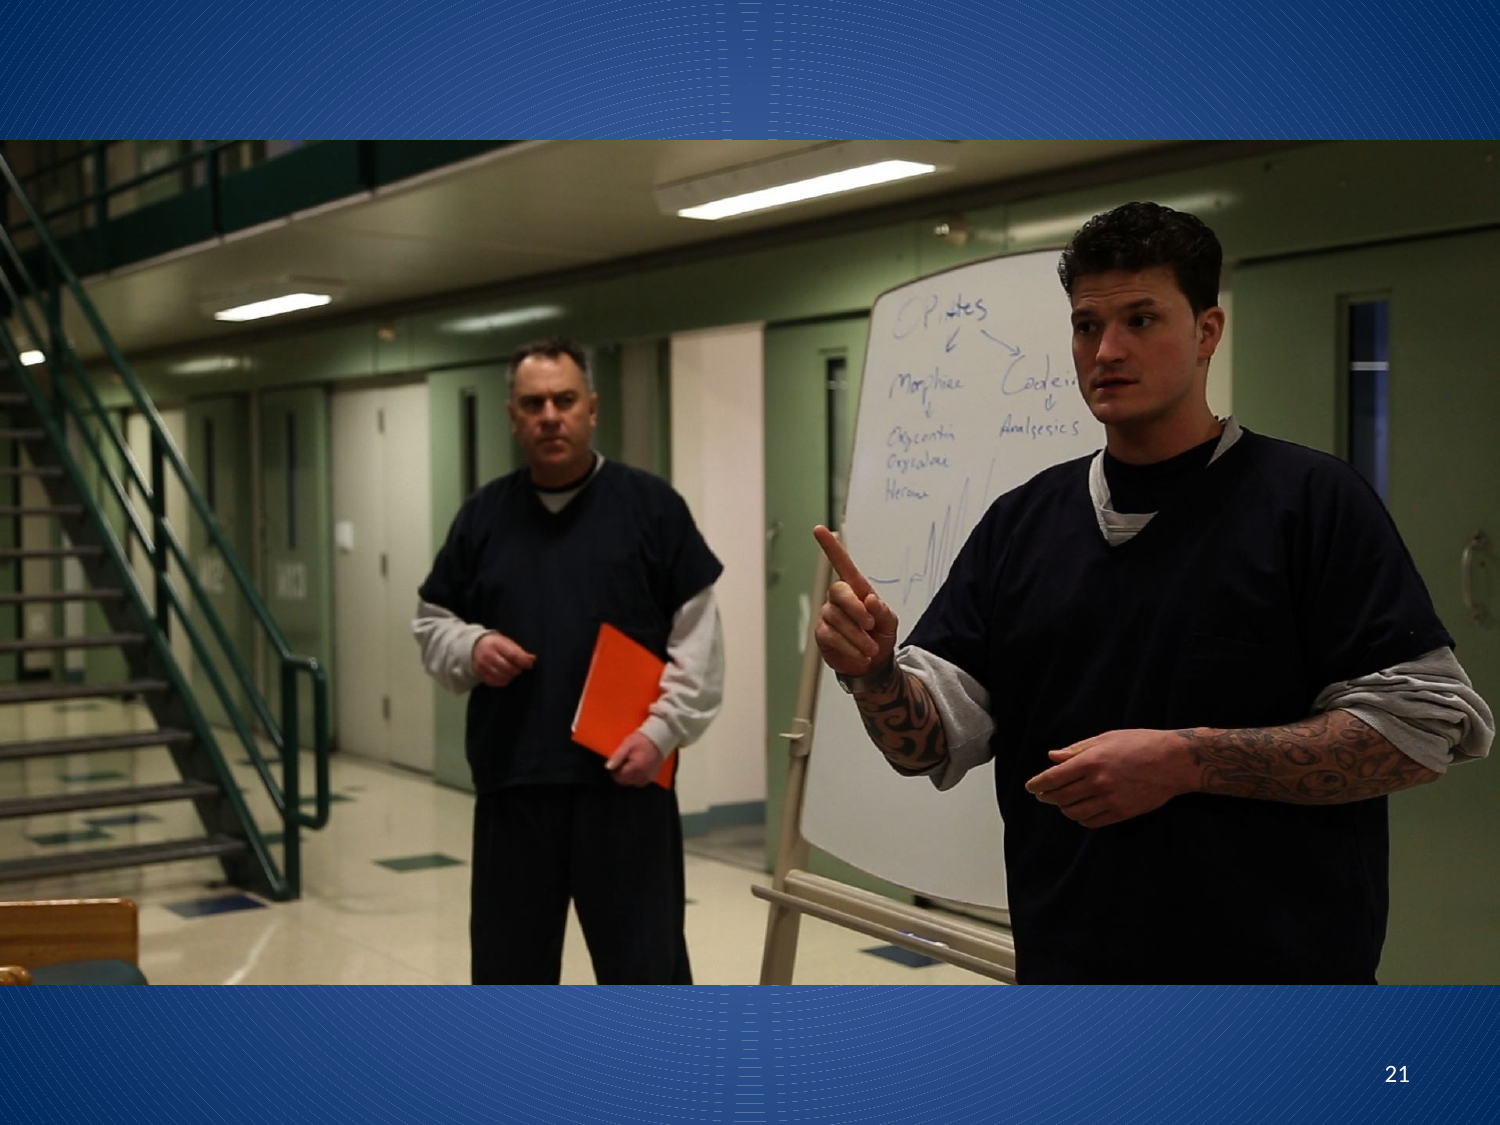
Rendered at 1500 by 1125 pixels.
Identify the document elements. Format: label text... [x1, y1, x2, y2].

picture [0, 140, 1500, 985]
slide_number 21 [1074, 1042, 1425, 1103]
